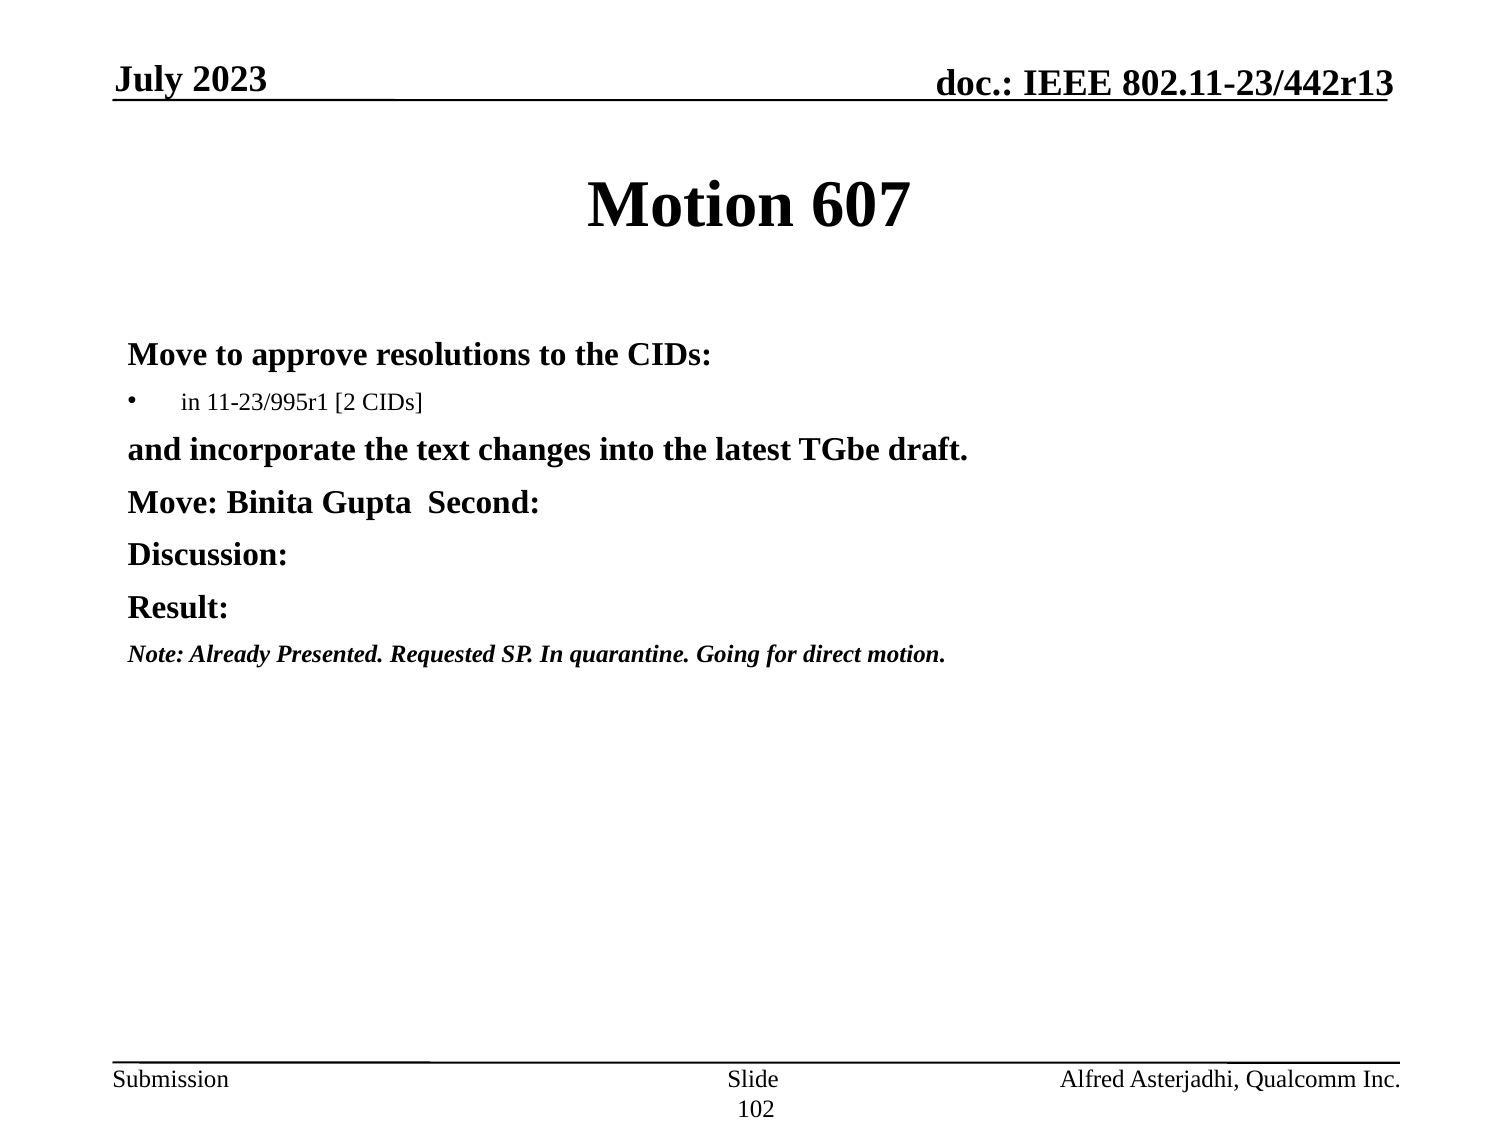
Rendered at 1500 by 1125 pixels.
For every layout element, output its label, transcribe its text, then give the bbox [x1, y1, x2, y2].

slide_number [114, 54, 423, 100]
title Motion 607 [112, 112, 1388, 288]
slide_number Slide 102 [712, 1061, 800, 1123]
footer Alfred Asterjadhi, Qualcomm Inc. [878, 1061, 1402, 1093]
list Move to approve resolutions to the CIDs: in 11-23/995r1 [2 CIDs] and incorporate the text changes into the latest TGbe draft. Move: Binita Gupta Second: Discussion: Result: Note: Already Presented. Requested SP. In quarantine. Going for direct motion. [112, 324, 1388, 1063]
